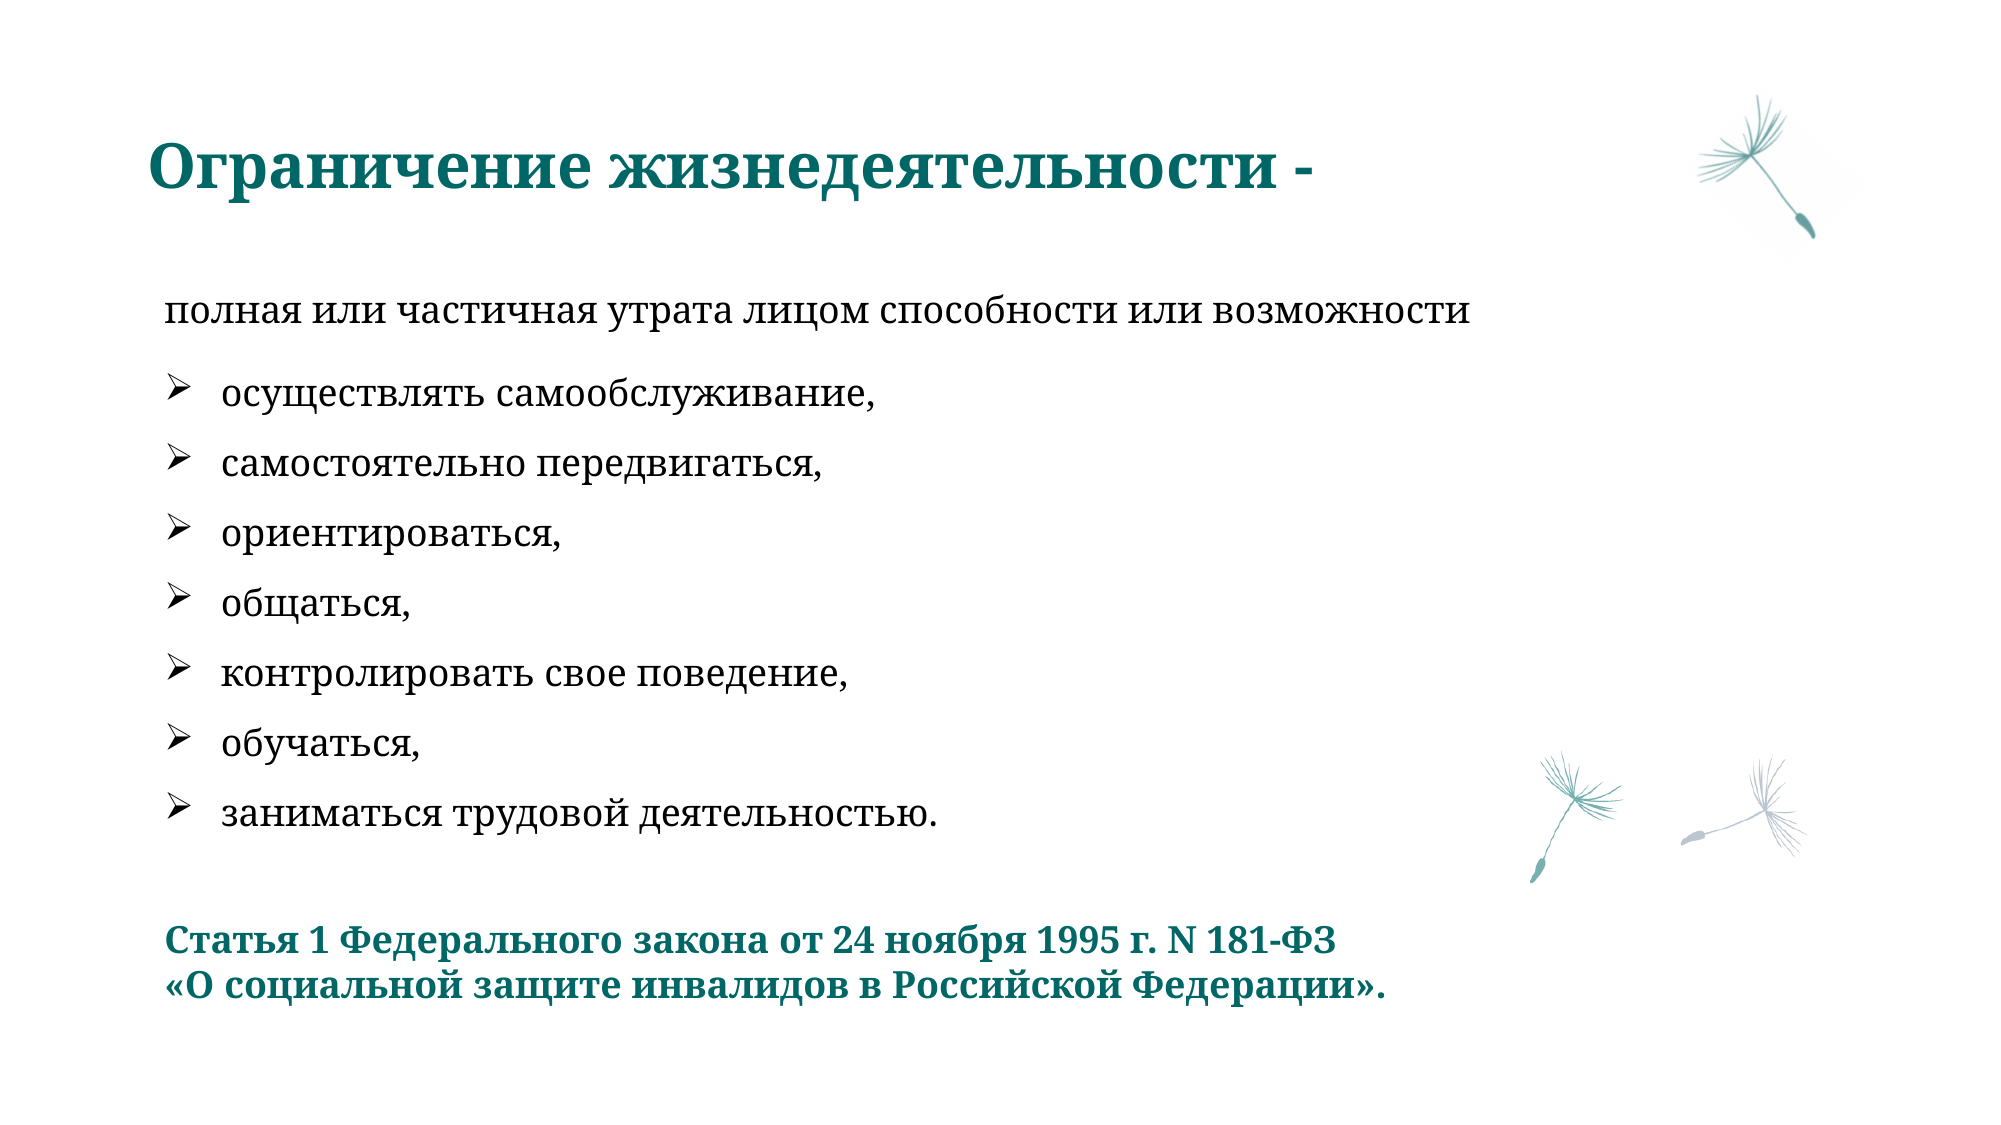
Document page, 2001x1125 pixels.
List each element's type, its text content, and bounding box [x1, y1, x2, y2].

text_box полная или частичная утрата лицом способности или возможности осуществлять самообслуживание, самостоятельно передвигаться, ориентироваться, общаться, контролировать свое поведение, обучаться, заниматься трудовой деятельностью. Статья 1 Федерального закона от 24 ноября 1995 г. N 181-ФЗ «О социальной защите инвалидов в Российской Федерации». [149, 278, 1863, 1057]
picture [590, 89, 1999, 981]
text_box Ограничение жизнедеятельности - [132, 118, 589, 209]
